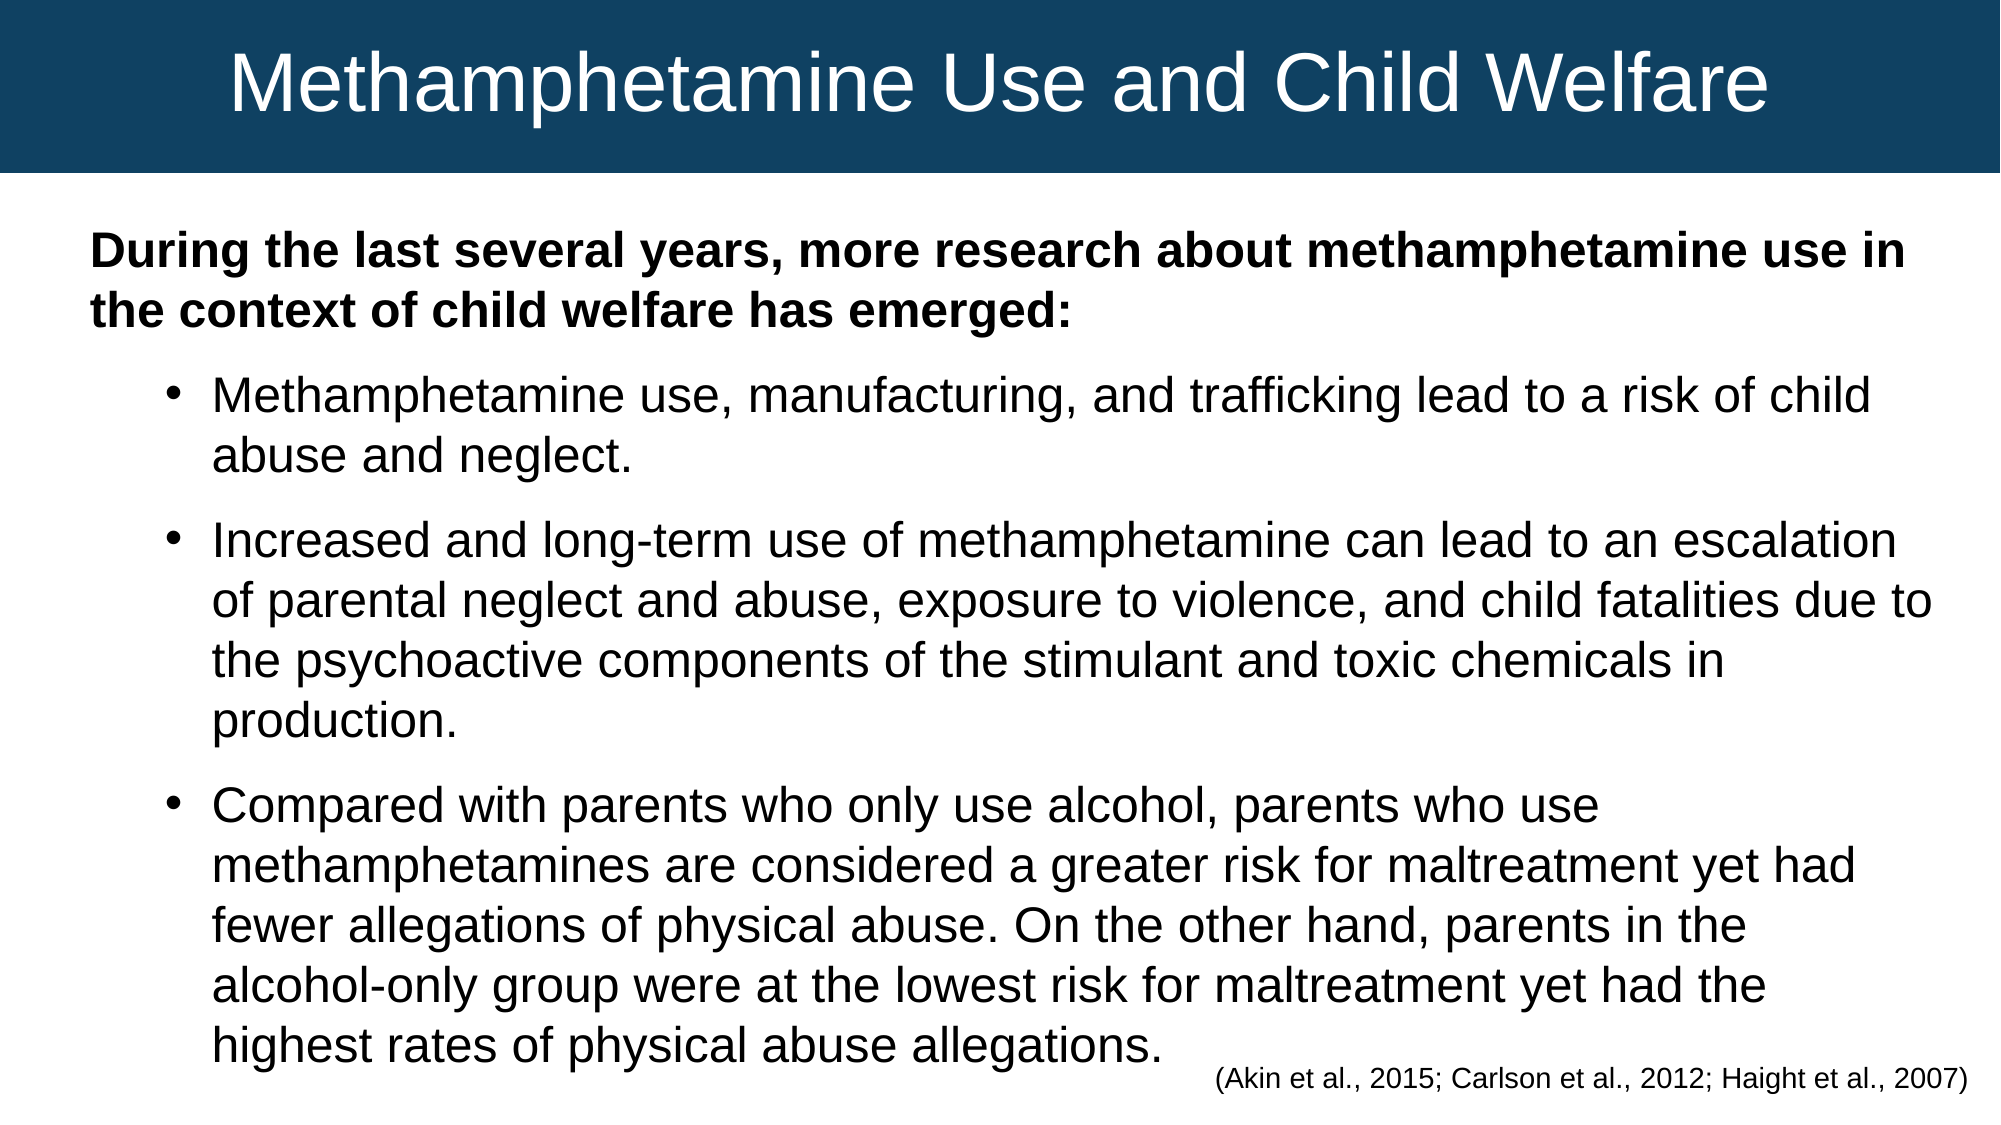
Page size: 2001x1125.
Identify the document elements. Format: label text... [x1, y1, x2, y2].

text_box During the last several years, more research about methamphetamine use in the context of child welfare has emerged: Methamphetamine use, manufacturing, and trafficking lead to a risk of child abuse and neglect. Increased and long-term use of methamphetamine can lead to an escalation of parental neglect and abuse, exposure to violence, and child fatalities due to the psychoactive components of the stimulant and toxic chemicals in production. Compared with parents who only use alcohol, parents who use methamphetamines are considered a greater risk for maltreatment yet had fewer allegations of physical abuse. On the other hand, parents in the alcohol-only group were at the lowest risk for maltreatment yet had the highest rates of physical abuse allegations. [74, 209, 1950, 1125]
text_box (Akin et al., 2015; Carlson et al., 2012; Haight et al., 2007) [1199, 1052, 2000, 1102]
title Methamphetamine Use and Child Welfare [0, 0, 2000, 173]
